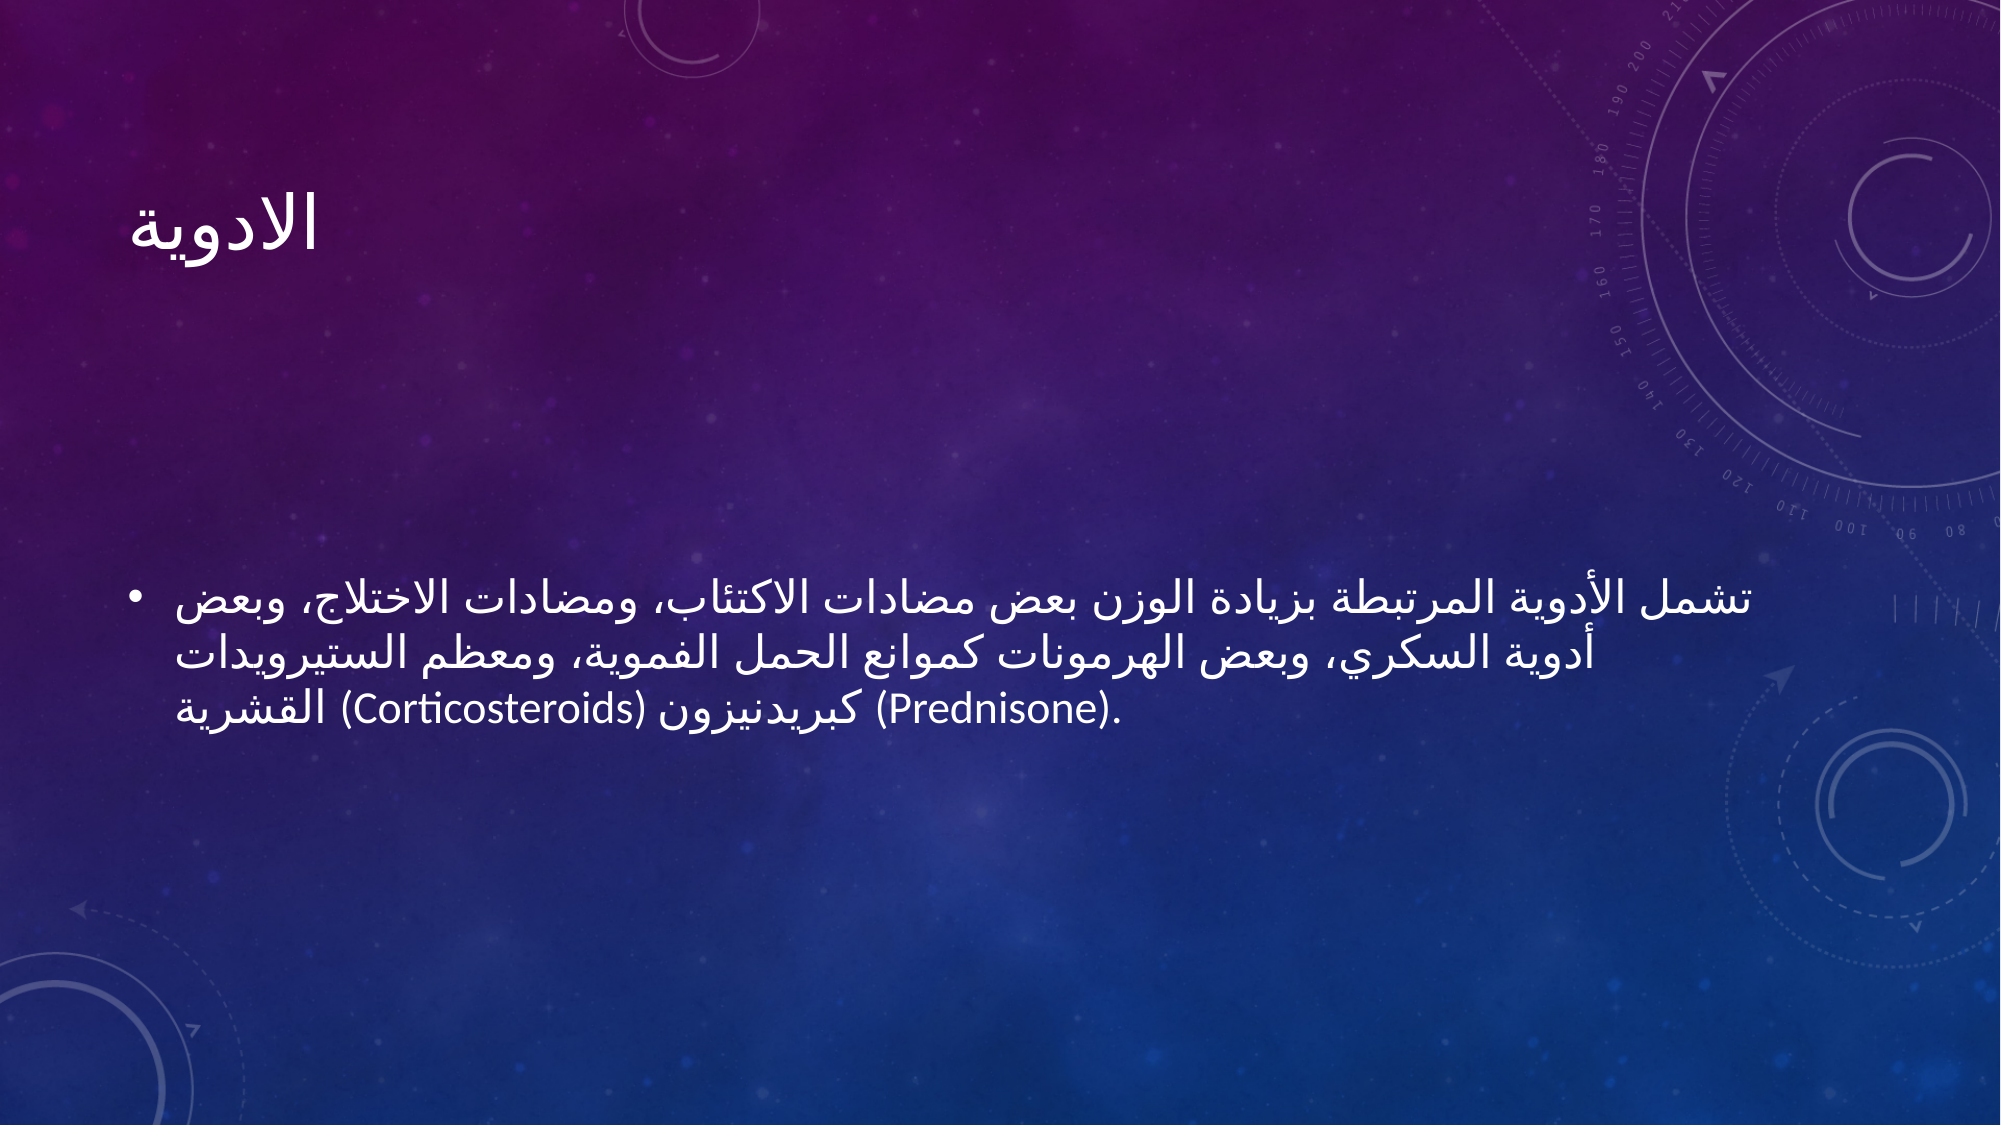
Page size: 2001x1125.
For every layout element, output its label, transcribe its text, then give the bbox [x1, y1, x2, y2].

list تشمل الأدوية المرتبطة بزيادة الوزن بعض مضادات الاكتئاب، ومضادات الاختلاج، وبعض أدوية السكري، وبعض الهرمونات كموانع الحمل الفموية، ومعظم الستيرويدات القشرية (Corticosteroids) كبريدنيزون (Prednisone). [112, 351, 1775, 950]
title الادوية [112, 99, 1775, 339]
picture [0, 0, 2001, 1125]
